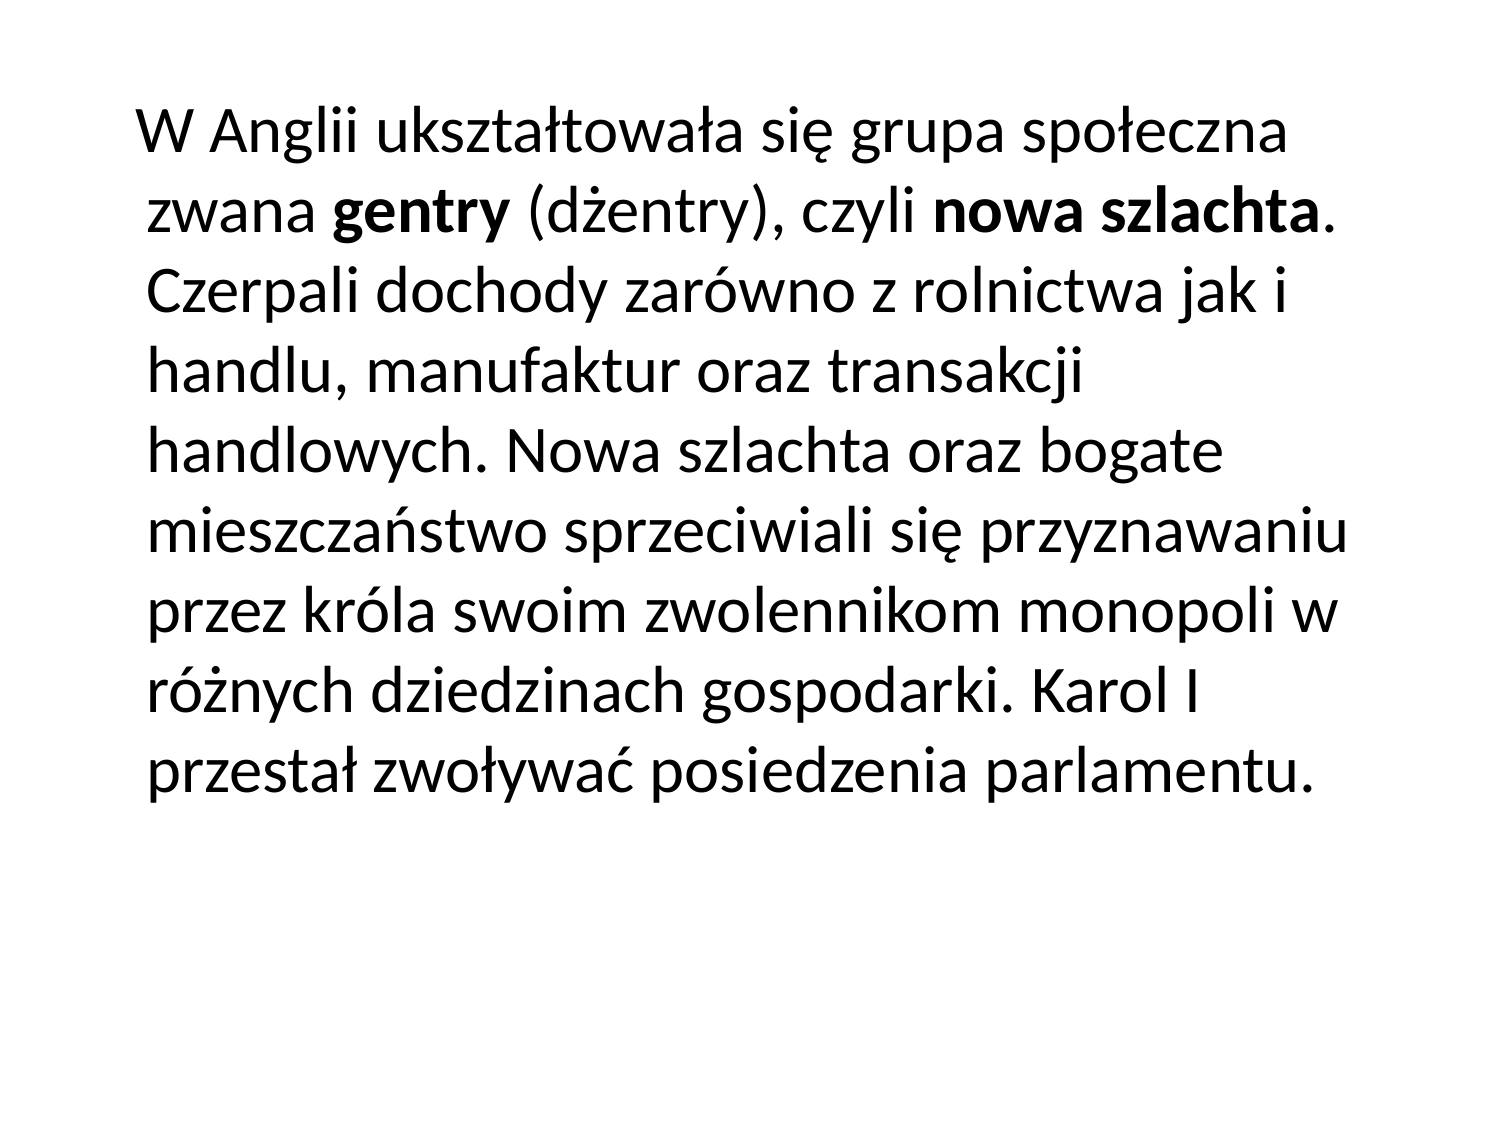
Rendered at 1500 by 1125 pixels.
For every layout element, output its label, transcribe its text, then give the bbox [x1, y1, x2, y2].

list W Anglii ukształtowała się grupa społeczna zwana gentry (dżentry), czyli nowa szlachta. Czerpali dochody zarówno z rolnictwa jak i handlu, manufaktur oraz transakcji handlowych. Nowa szlachta oraz bogate mieszczaństwo sprzeciwiali się przyznawaniu przez króla swoim zwolennikom monopoli w różnych dziedzinach gospodarki. Karol I przestał zwoływać posiedzenia parlamentu. [75, 78, 1425, 1005]
